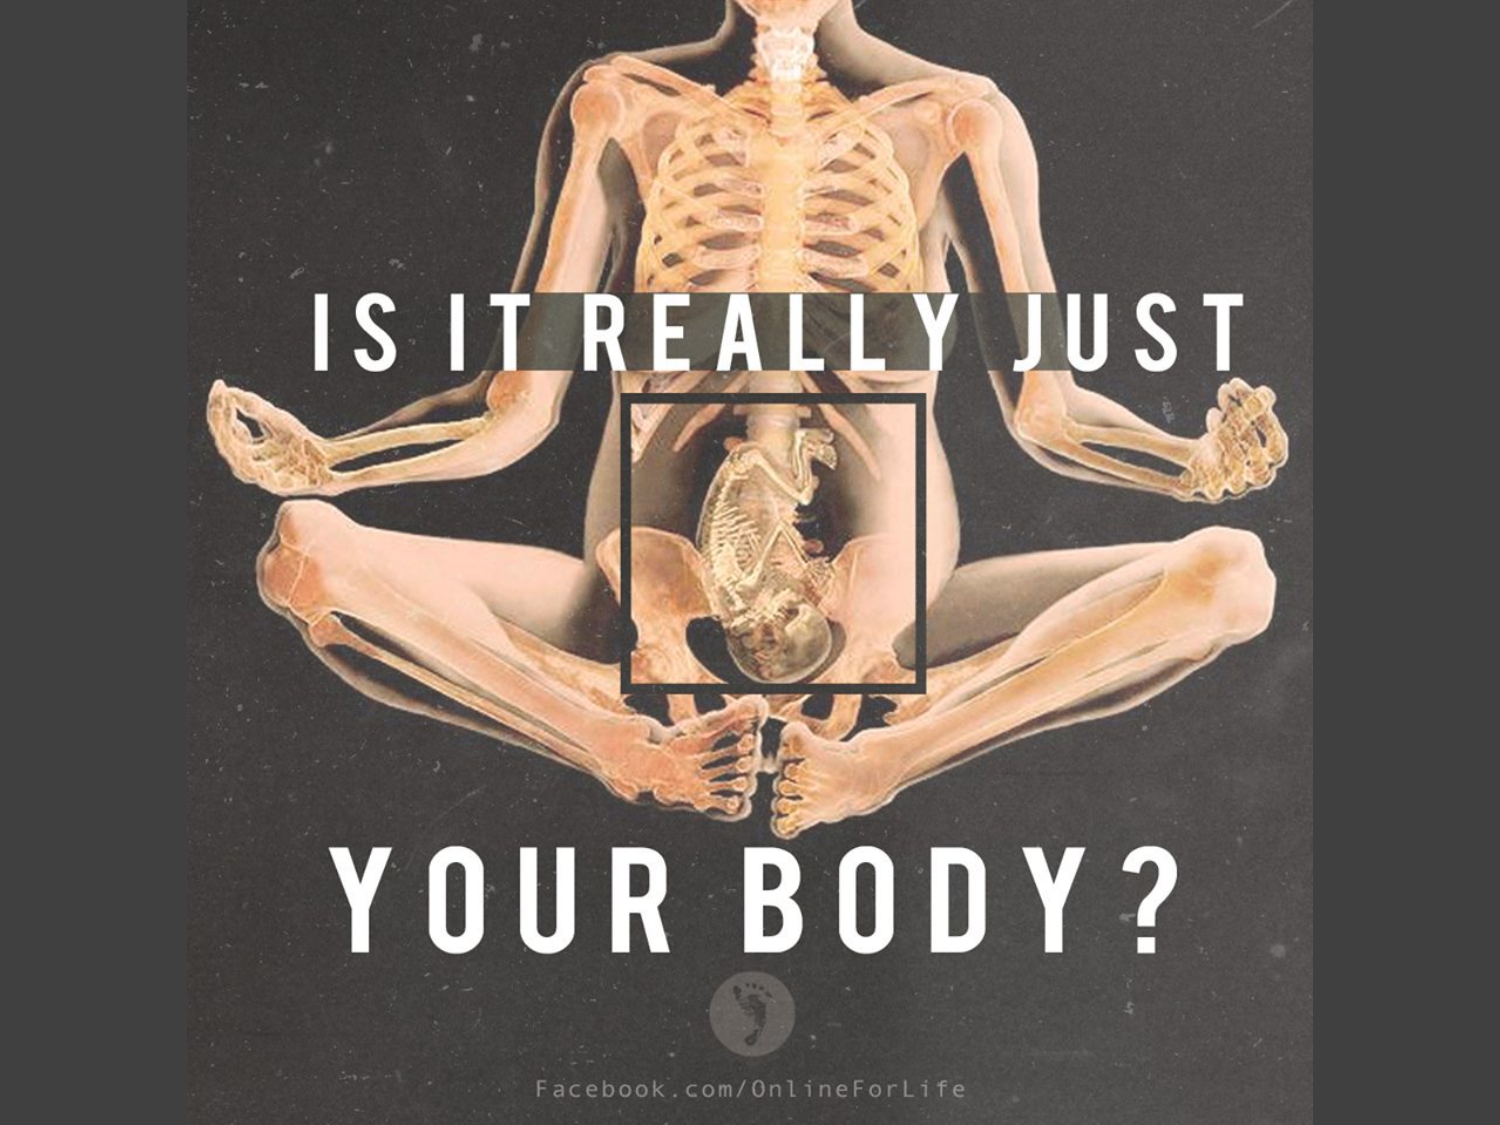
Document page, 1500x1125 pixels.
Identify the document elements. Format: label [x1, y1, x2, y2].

picture [187, 0, 1313, 1125]
